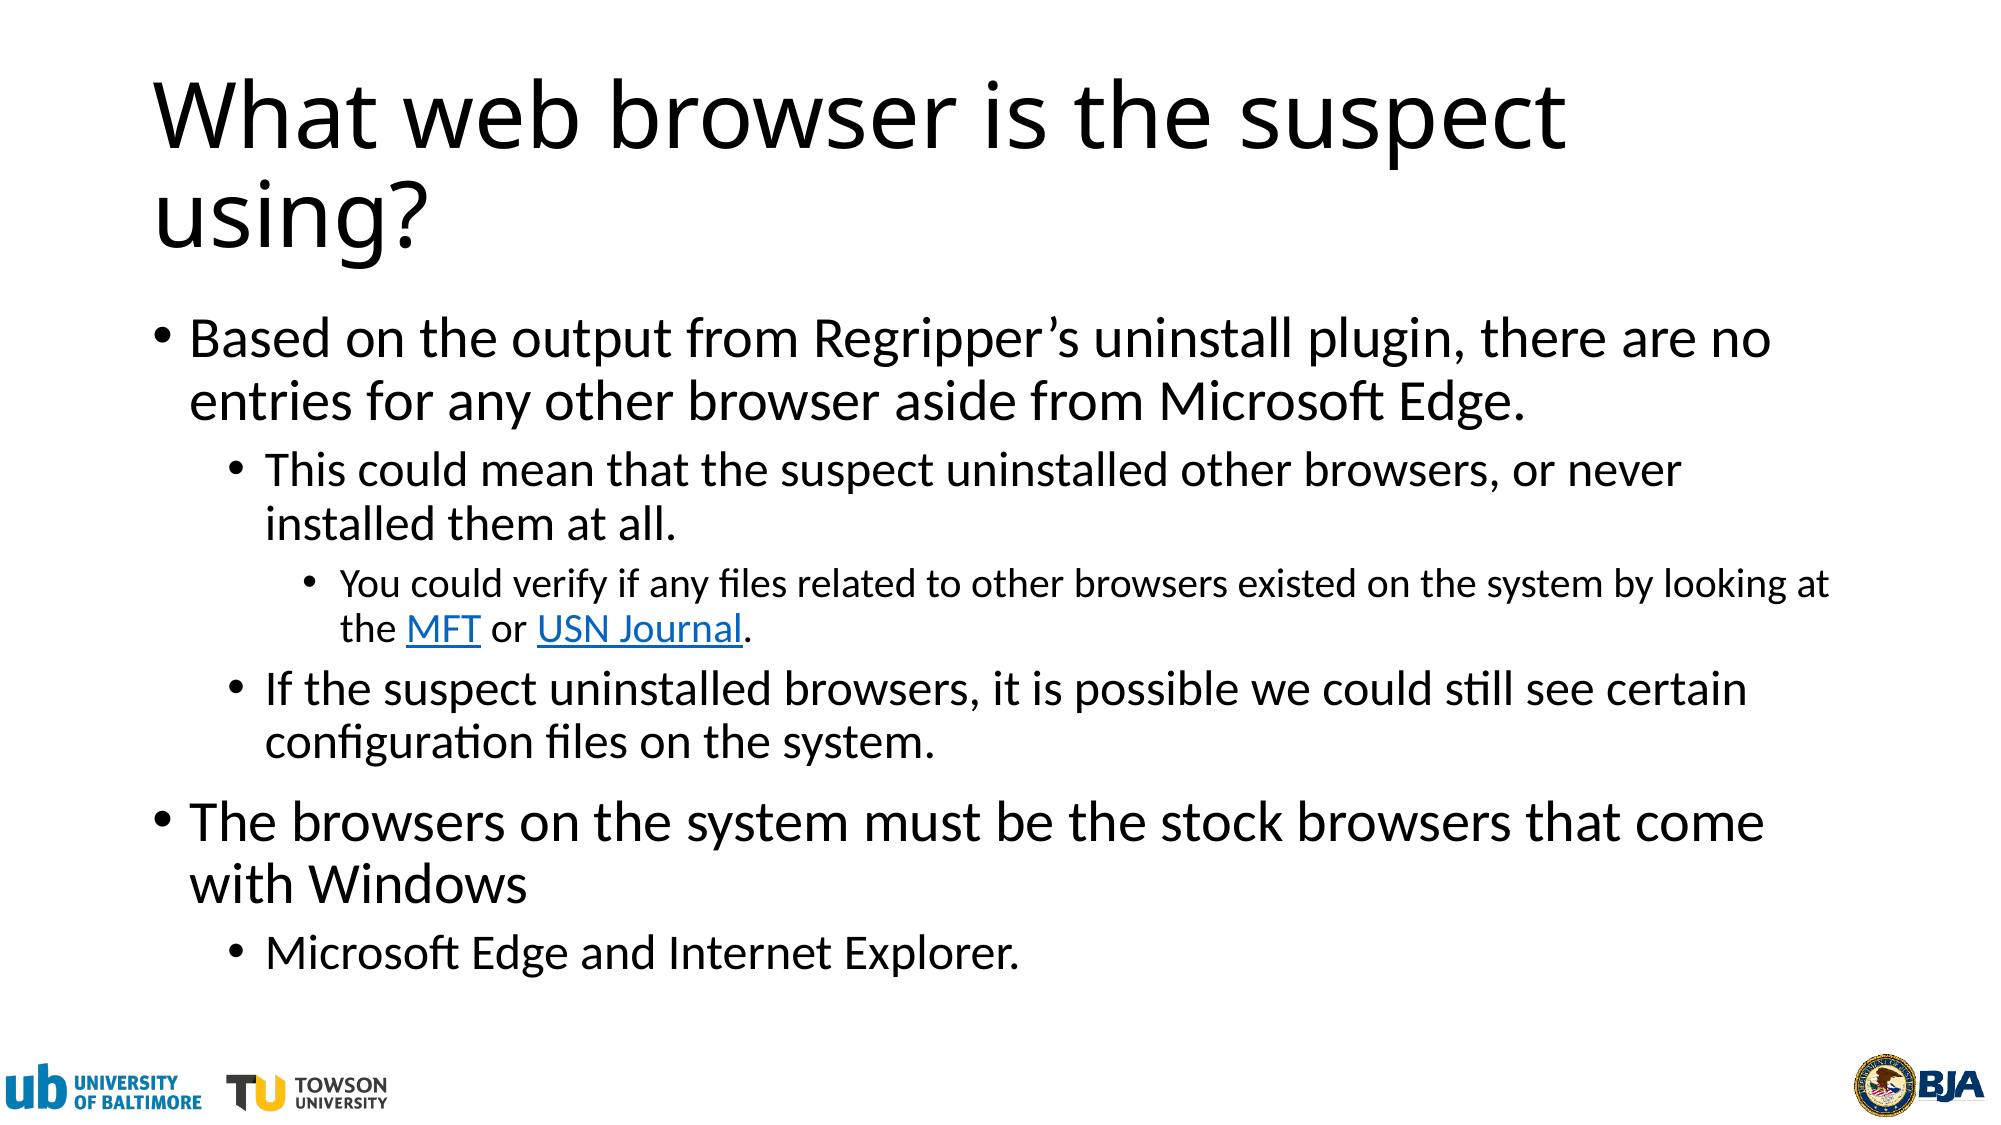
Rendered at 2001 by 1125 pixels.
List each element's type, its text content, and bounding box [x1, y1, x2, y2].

picture [0, 1031, 407, 1125]
list Based on the output from Regripper’s uninstall plugin, there are no entries for any other browser aside from Microsoft Edge. This could mean that the suspect uninstalled other browsers, or never installed them at all. You could verify if any files related to other browsers existed on the system by looking at the MFT or USN Journal. If the suspect uninstalled browsers, it is possible we could still see certain configuration files on the system. The browsers on the system must be the stock browsers that come with Windows Microsoft Edge and Internet Explorer. [137, 299, 1863, 1014]
picture [1854, 1054, 1986, 1117]
title What web browser is the suspect using? [137, 59, 1863, 278]
